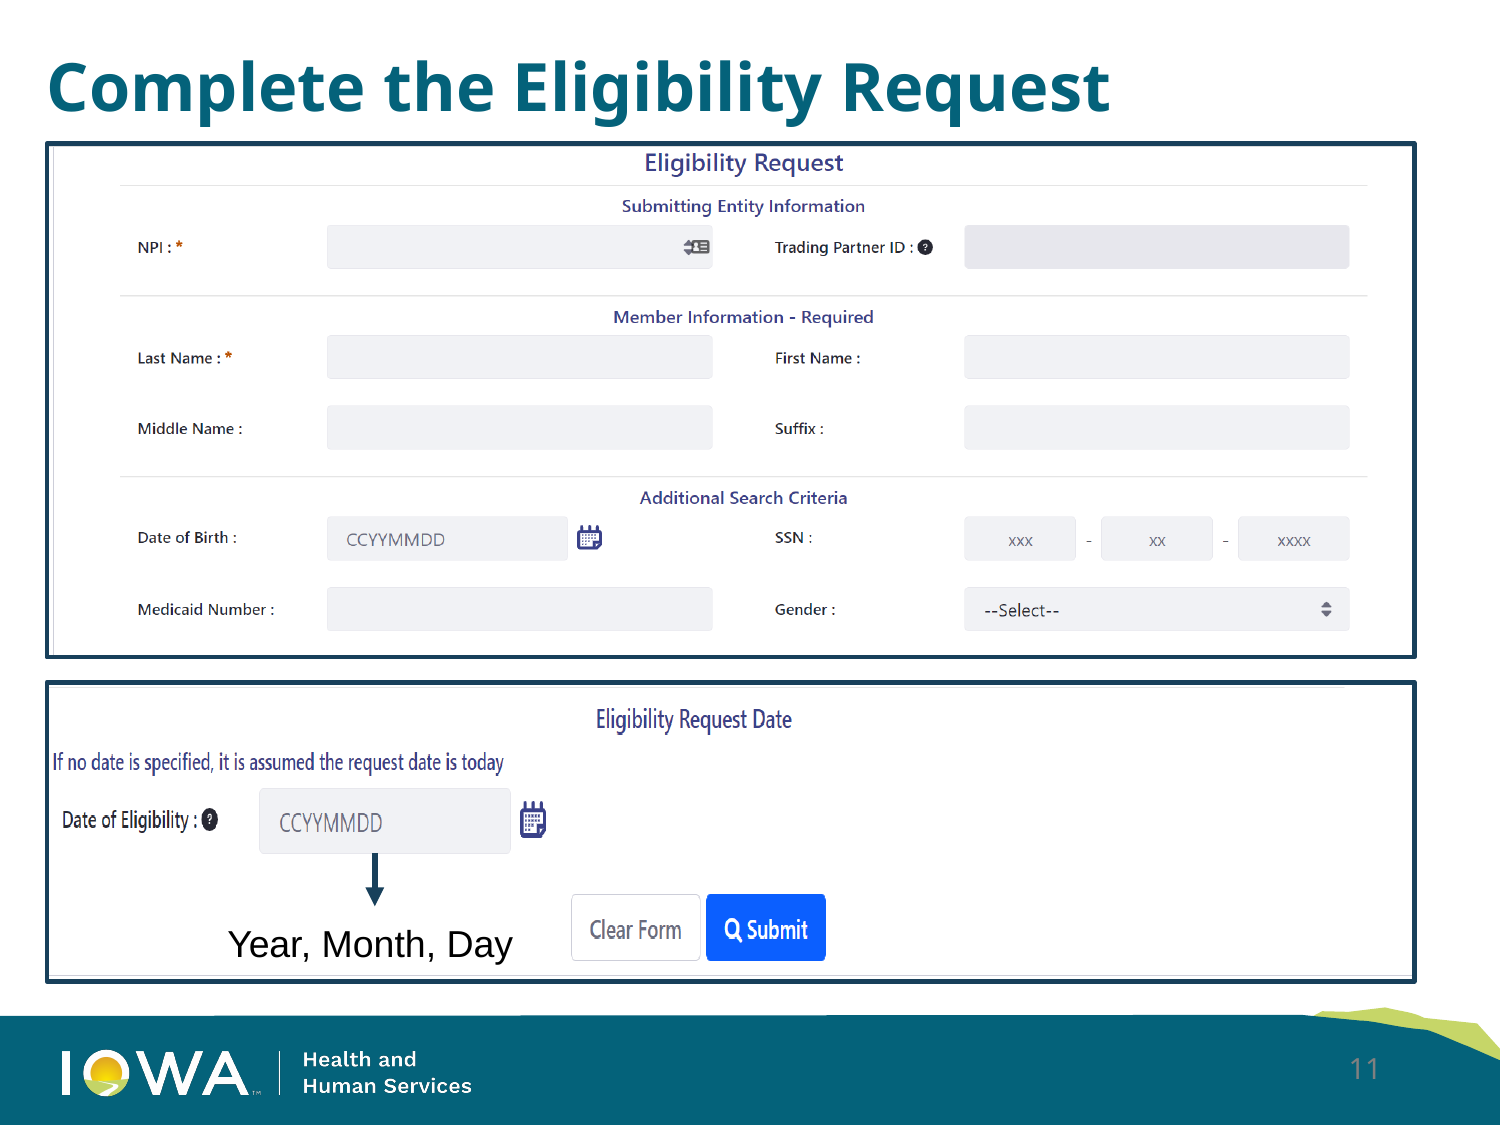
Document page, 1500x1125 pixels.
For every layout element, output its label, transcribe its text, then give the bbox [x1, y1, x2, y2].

picture [397, 1056, 401, 1066]
picture [84, 1050, 129, 1096]
picture [405, 1056, 410, 1064]
picture [305, 1053, 316, 1066]
picture [450, 1083, 459, 1092]
picture [49, 145, 1412, 655]
picture [137, 1052, 202, 1094]
picture [344, 1083, 349, 1092]
picture [49, 684, 1412, 979]
picture [438, 1083, 446, 1092]
picture [305, 1079, 316, 1092]
picture [63, 1052, 69, 1094]
picture [320, 1058, 329, 1065]
picture [334, 1083, 343, 1092]
title Complete the Eligibility Request [31, 33, 1326, 146]
picture [351, 1053, 357, 1066]
picture [399, 1083, 408, 1092]
picture [320, 1083, 325, 1092]
picture [355, 1083, 361, 1092]
picture [366, 1056, 370, 1066]
slide_number 11 [1059, 1042, 1397, 1103]
picture [370, 1083, 375, 1092]
picture [385, 1080, 395, 1092]
picture [203, 1052, 247, 1094]
